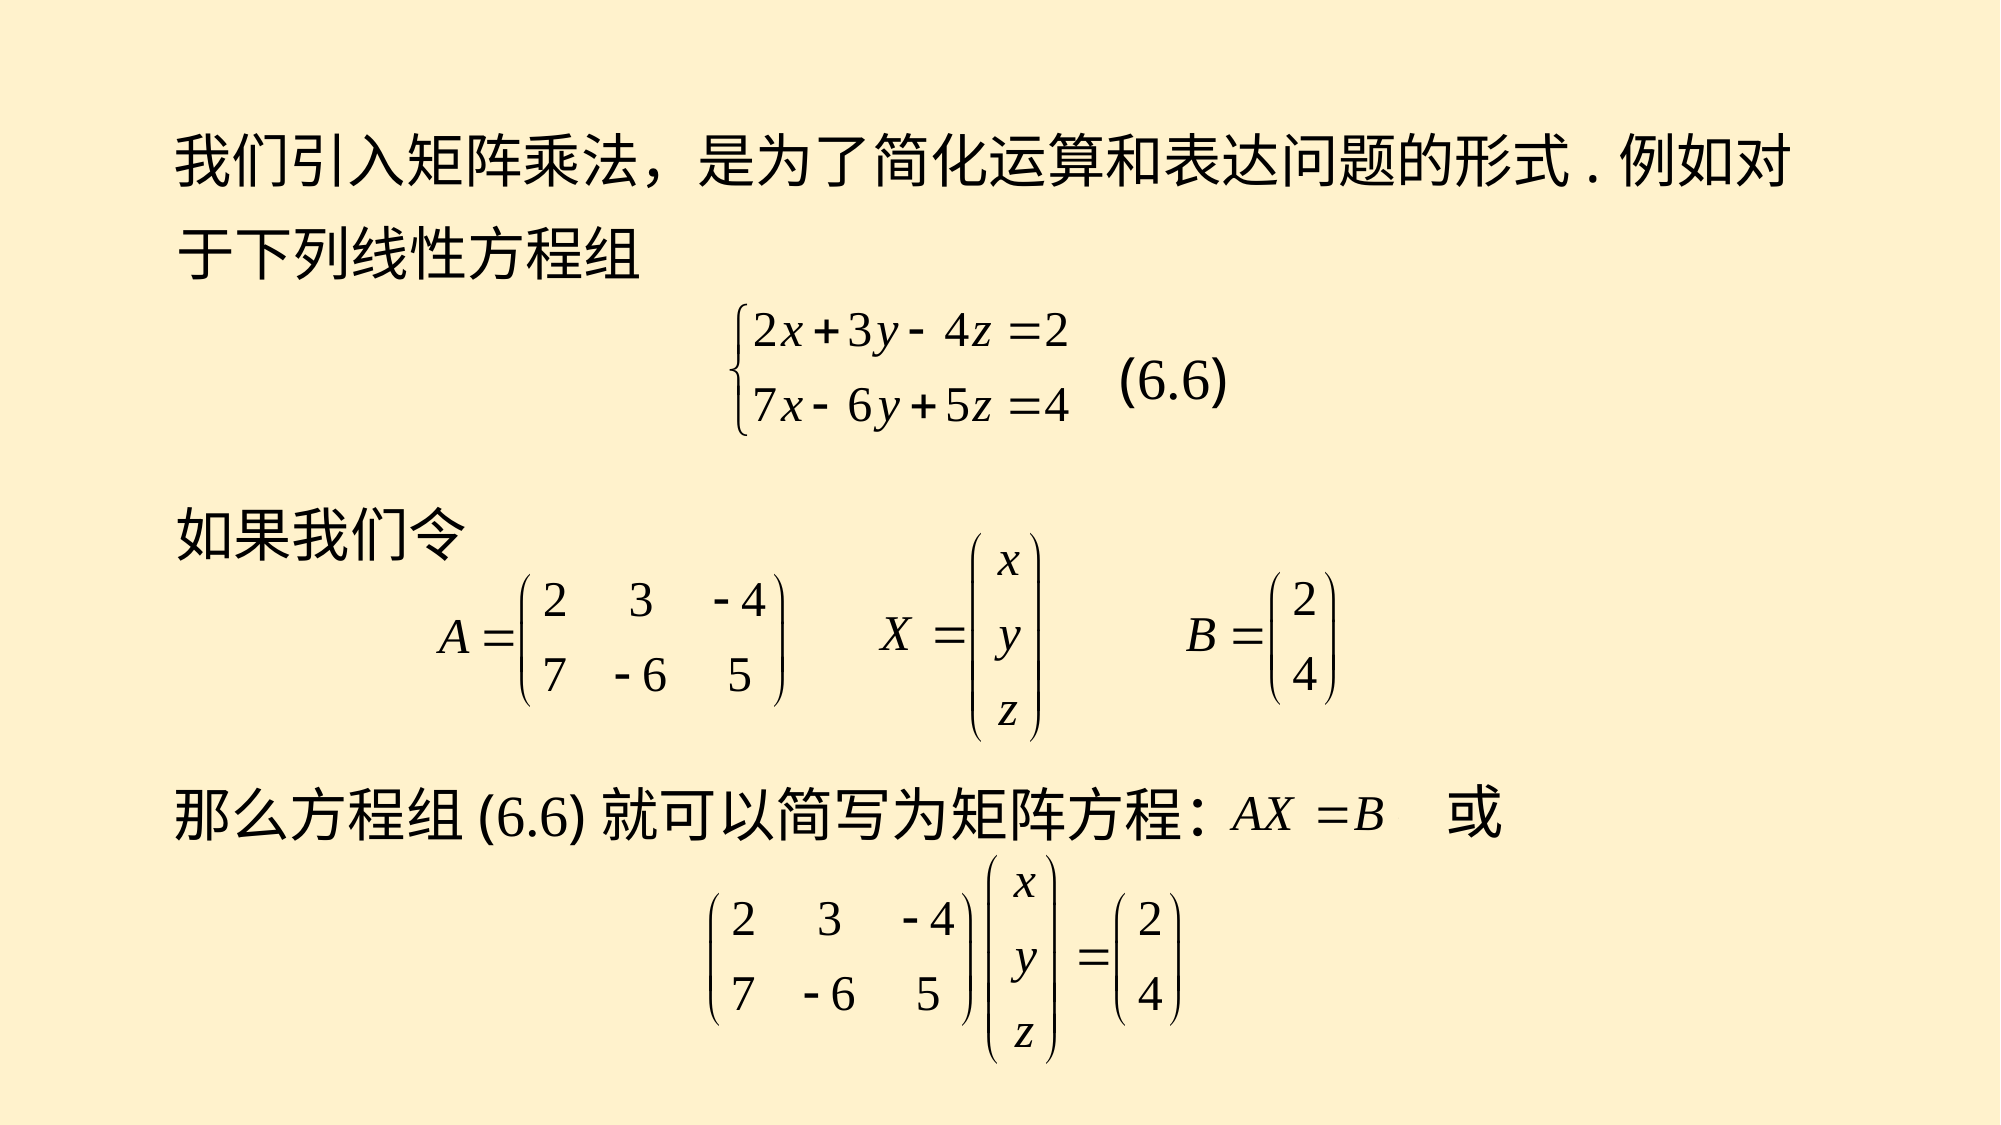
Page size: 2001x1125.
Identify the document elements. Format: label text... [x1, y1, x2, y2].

text_box (6.6) [1105, 334, 1243, 419]
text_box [723, 299, 1072, 442]
text_box 例如对 [1603, 117, 1809, 202]
text_box 如果我们令 [160, 490, 482, 576]
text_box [158, 767, 1519, 857]
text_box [431, 527, 1346, 749]
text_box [703, 849, 1191, 1071]
text_box 于下列线性方程组 [161, 209, 658, 295]
text_box 我们引入矩阵乘法，是为了简化运算和表达问题的形式. [158, 117, 1603, 202]
